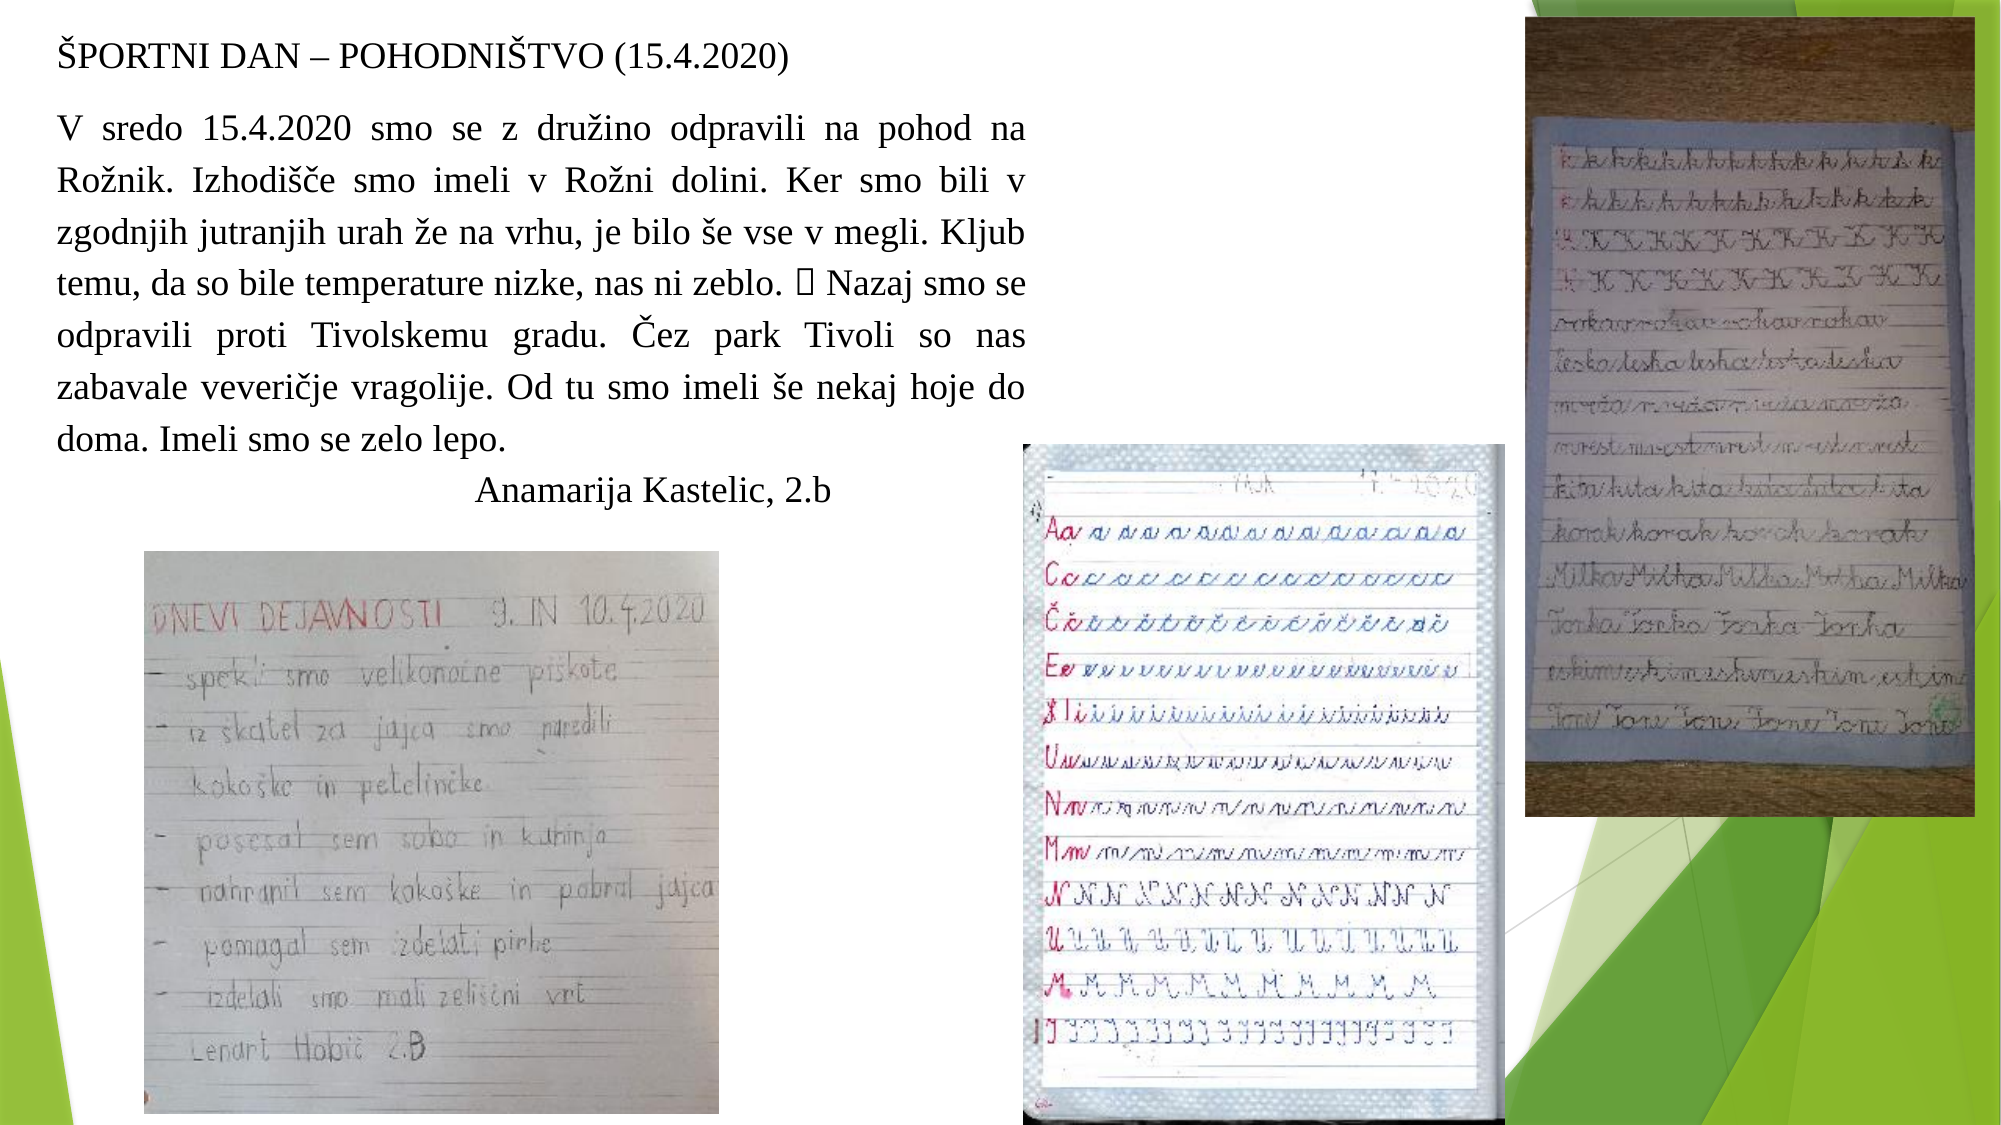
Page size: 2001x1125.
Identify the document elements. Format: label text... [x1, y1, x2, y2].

picture [1022, 17, 2000, 1125]
text_box ŠPORTNI DAN – POHODNIŠTVO (15.4.2020) V sredo 15.4.2020 smo se z družino odpravili na pohod na Rožnik. Izhodišče smo imeli v Rožni dolini. Ker smo bili v zgodnjih jutranjih urah že na vrhu, je bilo še vse v megli. Kljub temu, da so bile temperature nizke, nas ni zeblo.  Nazaj smo se odpravili proti Tivolskemu gradu. Čez park Tivoli so nas zabavale veveričje vragolije. Od tu smo imeli še nekaj hoje do doma. Imeli smo se zelo lepo. Anamarija Kastelic, 2.b [41, 16, 1042, 518]
picture [144, 551, 719, 1115]
